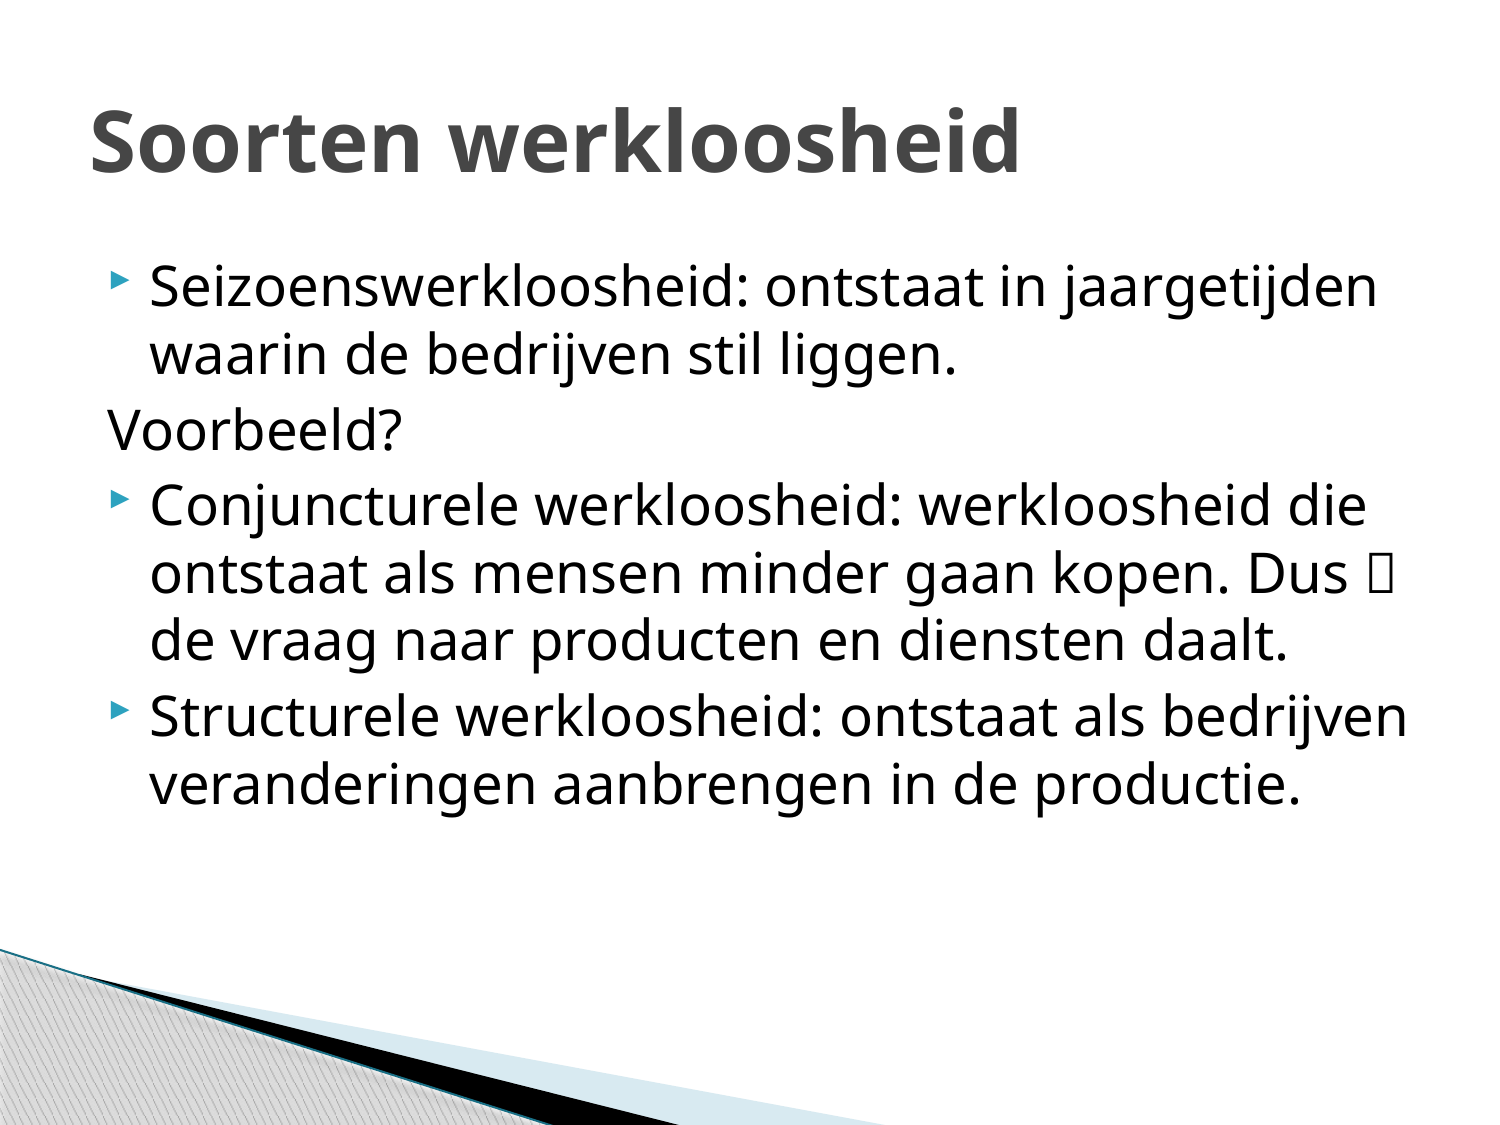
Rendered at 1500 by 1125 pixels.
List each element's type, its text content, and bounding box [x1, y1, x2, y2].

title Soorten werkloosheid [75, 45, 1425, 233]
list Seizoenswerkloosheid: ontstaat in jaargetijden waarin de bedrijven stil liggen. Voorbeeld? Conjuncturele werkloosheid: werkloosheid die ontstaat als mensen minder gaan kopen. Dus  de vraag naar producten en diensten daalt. Structurele werkloosheid: ontstaat als bedrijven veranderingen aanbrengen in de productie. [75, 243, 1425, 986]
